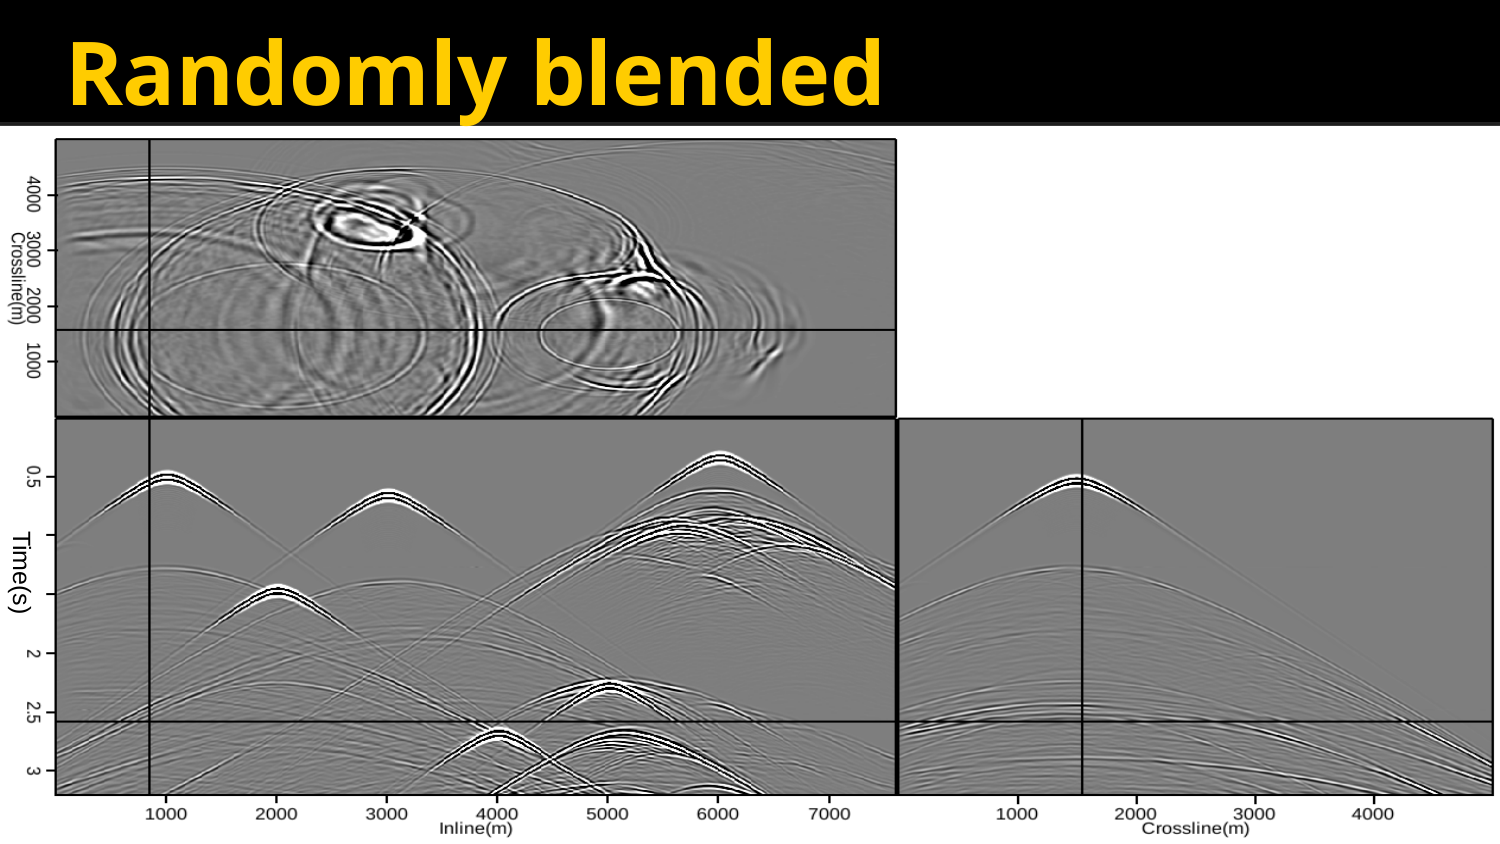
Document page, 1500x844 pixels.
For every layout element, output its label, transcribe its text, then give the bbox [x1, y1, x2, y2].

picture [0, 131, 1500, 844]
title Randomly blended [50, 9, 1400, 129]
